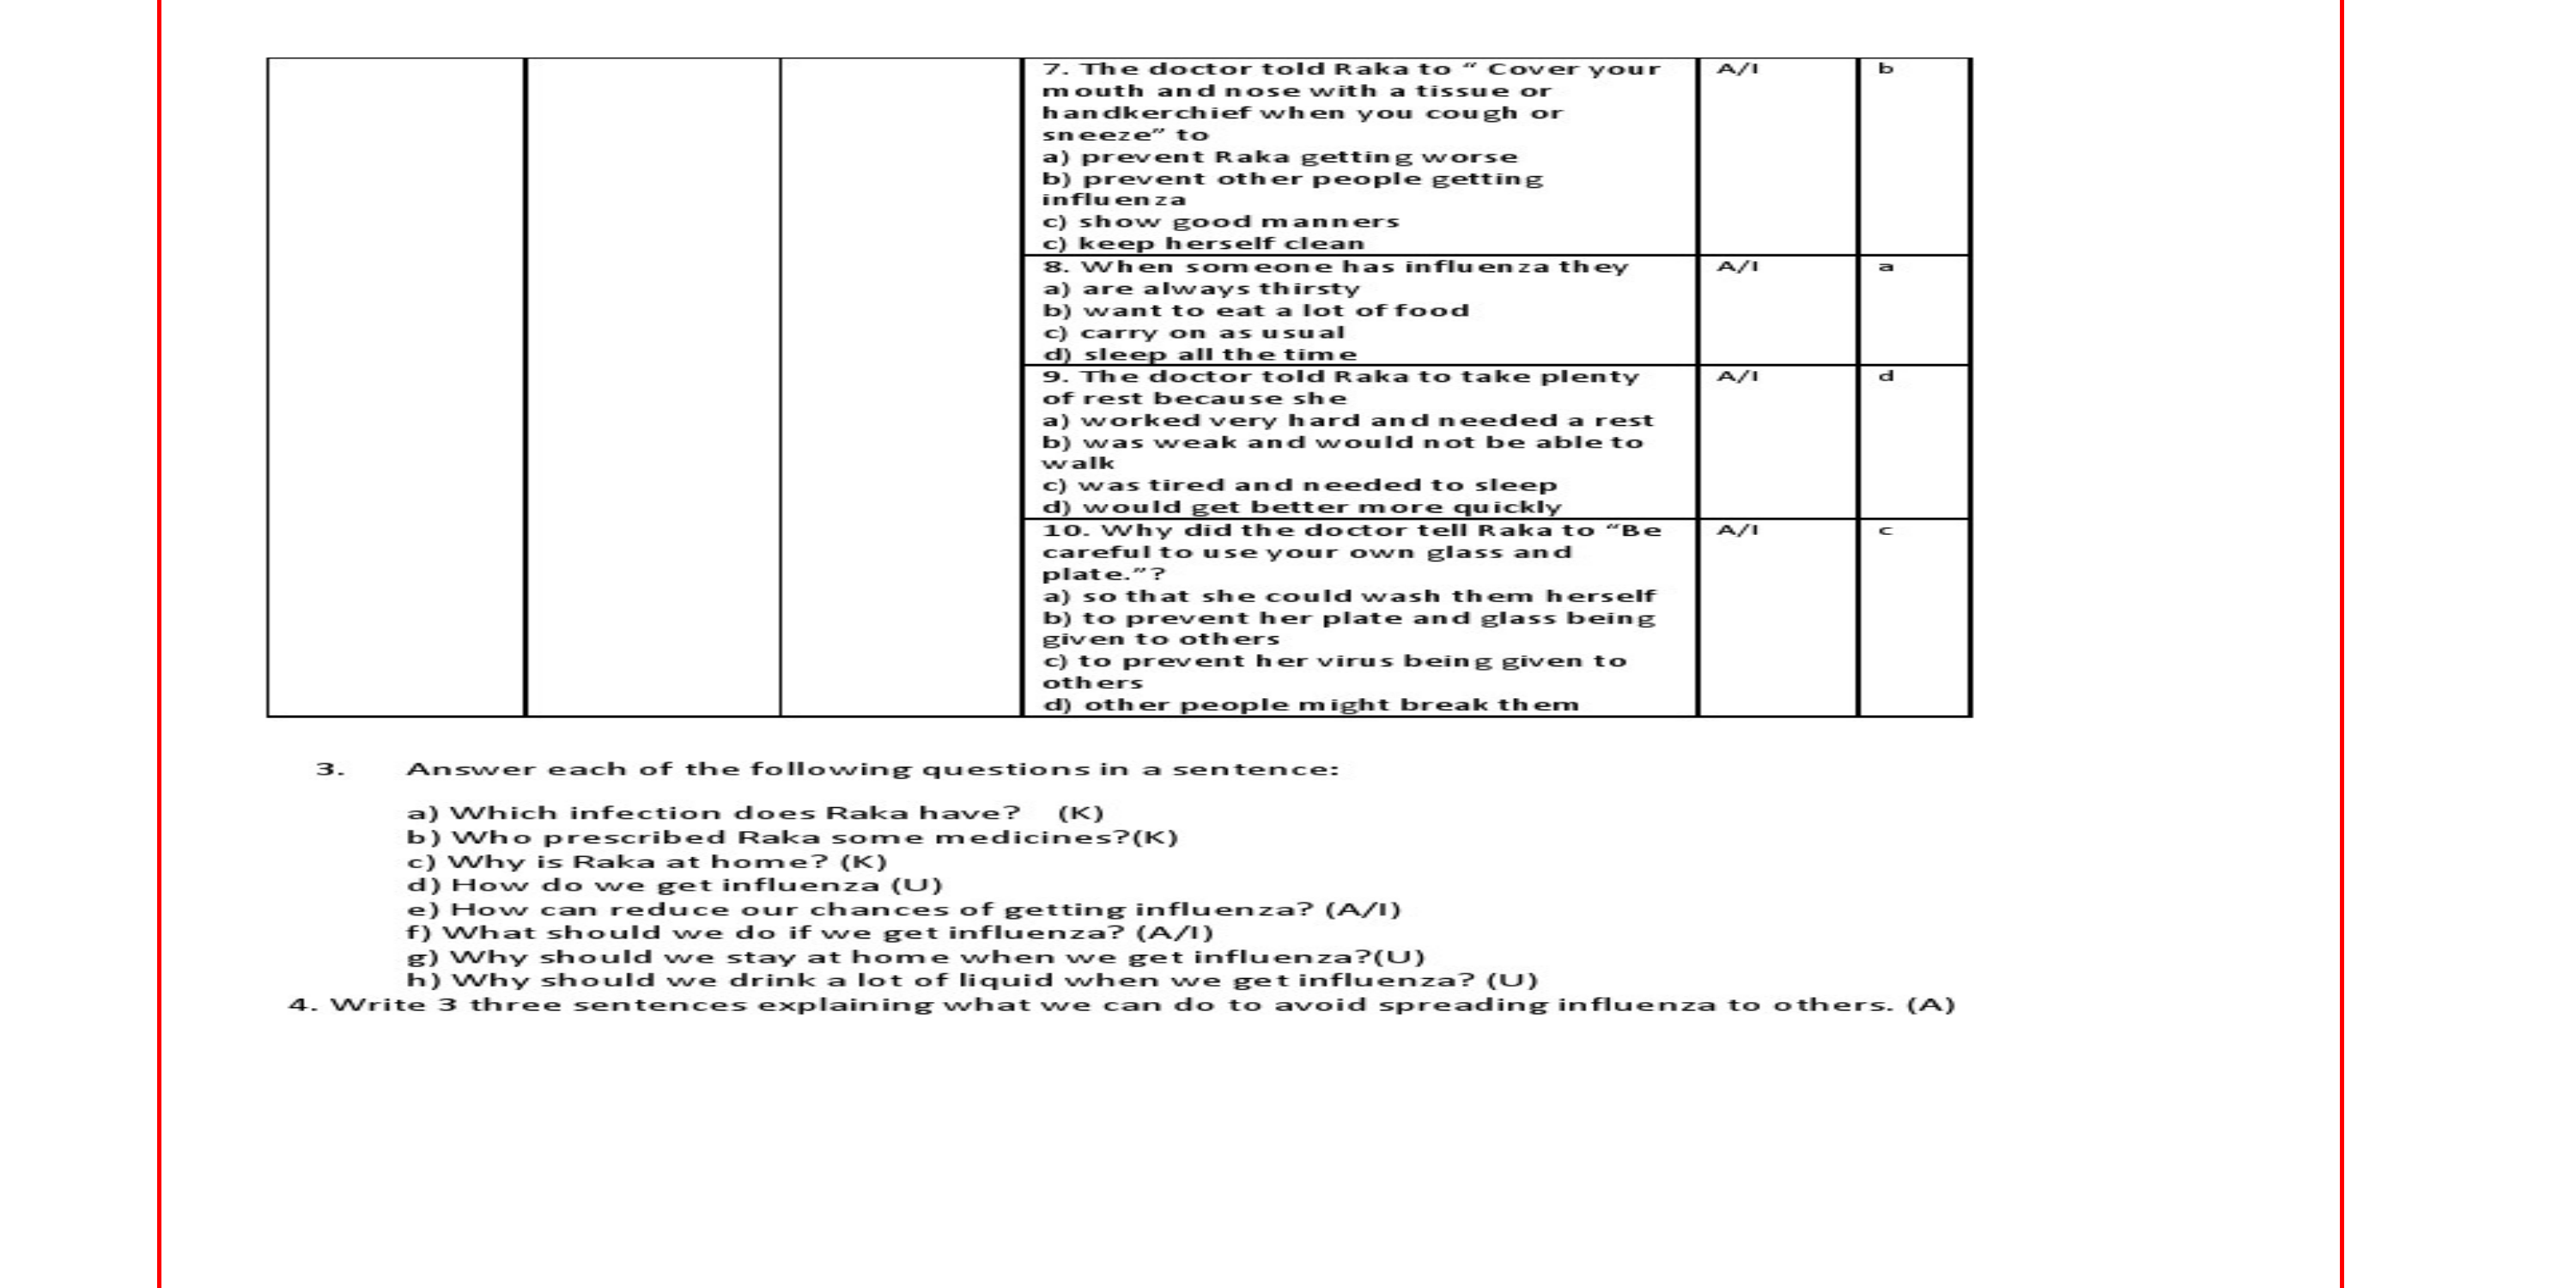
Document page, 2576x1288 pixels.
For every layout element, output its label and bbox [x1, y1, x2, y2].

picture [161, 0, 2341, 1288]
